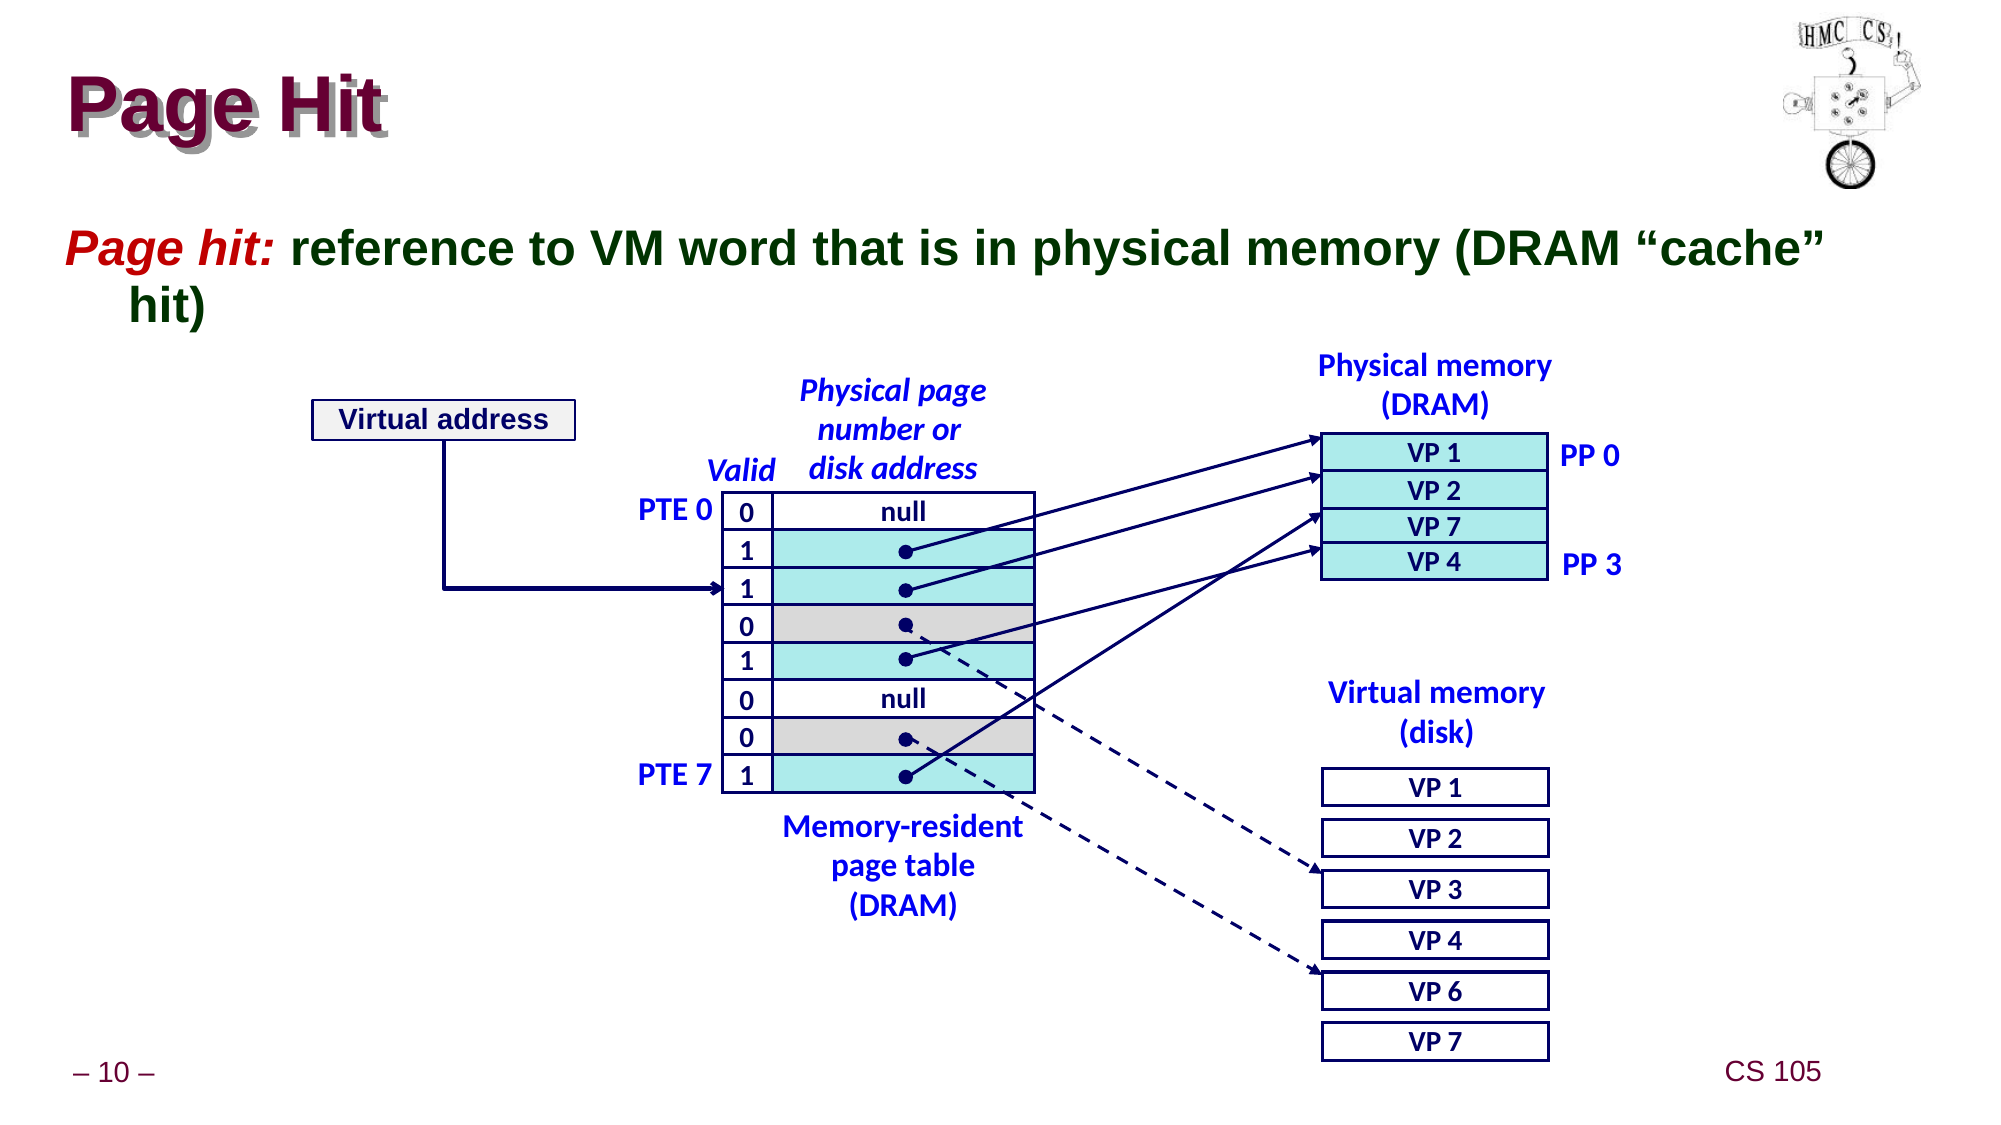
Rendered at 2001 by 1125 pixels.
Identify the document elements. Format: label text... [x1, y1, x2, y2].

text_box [773, 718, 998, 754]
text_box [769, 497, 773, 529]
list Page hit: reference to VM word that is in physical memory (DRAM “cache” hit) [50, 212, 1867, 1070]
text_box PTE 0 [663, 481, 728, 537]
text_box [899, 545, 912, 559]
text_box VP 1 [1321, 433, 1548, 471]
text_box 0 [724, 614, 769, 635]
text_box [509, 373, 659, 655]
text_box [769, 642, 773, 680]
text_box VP 7 [1321, 509, 1548, 542]
text_box Virtual address [312, 399, 504, 440]
text_box [899, 653, 912, 666]
text_box [946, 718, 1035, 754]
text_box [769, 754, 773, 793]
text_box null [773, 680, 1035, 718]
text_box VP 7 [1322, 1022, 1549, 1061]
text_box VP 2 [1322, 819, 1549, 857]
text_box [769, 718, 773, 754]
text_box [1228, 512, 1323, 572]
text_box [769, 680, 773, 718]
text_box [912, 434, 1321, 551]
text_box [899, 733, 912, 746]
text_box VP 4 [1321, 542, 1547, 580]
picture [1783, 12, 1921, 189]
text_box [769, 529, 773, 567]
text_box [769, 567, 773, 604]
text_box 1 [724, 525, 769, 563]
text_box null [773, 492, 1035, 529]
text_box [1308, 963, 1322, 975]
text_box [899, 618, 912, 632]
text_box [906, 544, 1323, 659]
text_box [912, 472, 1321, 590]
text_box [773, 604, 1035, 642]
text_box PP 0 [1545, 427, 1635, 483]
text_box 0 [728, 487, 769, 525]
text_box 0 [724, 712, 769, 762]
text_box PP 3 [1547, 536, 1637, 591]
text_box [773, 642, 1035, 680]
text_box VP 4 [1322, 921, 1549, 959]
text_box [773, 529, 1035, 567]
text_box Physical memory (DRAM) [1303, 337, 1568, 431]
text_box [773, 754, 1035, 793]
text_box [773, 567, 1035, 604]
text_box VP 3 [1322, 870, 1549, 908]
text_box 0 [724, 675, 769, 712]
text_box VP 2 [1321, 471, 1548, 509]
text_box 1 [724, 563, 769, 614]
title Page Hit [66, 37, 1700, 175]
text_box Physical page number or disk address [784, 362, 1002, 496]
text_box Virtual memory (disk) [1313, 665, 1561, 759]
text_box 1 [724, 635, 769, 675]
text_box VP 6 [1322, 971, 1549, 1010]
text_box [769, 604, 773, 642]
text_box 1 [728, 762, 769, 800]
text_box PTE 7 [622, 746, 728, 801]
text_box [1304, 862, 1322, 874]
text_box VP 1 [1322, 768, 1549, 806]
text_box [899, 770, 912, 784]
text_box Memory-resident page table (DRAM) [767, 798, 1039, 932]
text_box [899, 584, 912, 597]
text_box Valid [684, 442, 798, 497]
